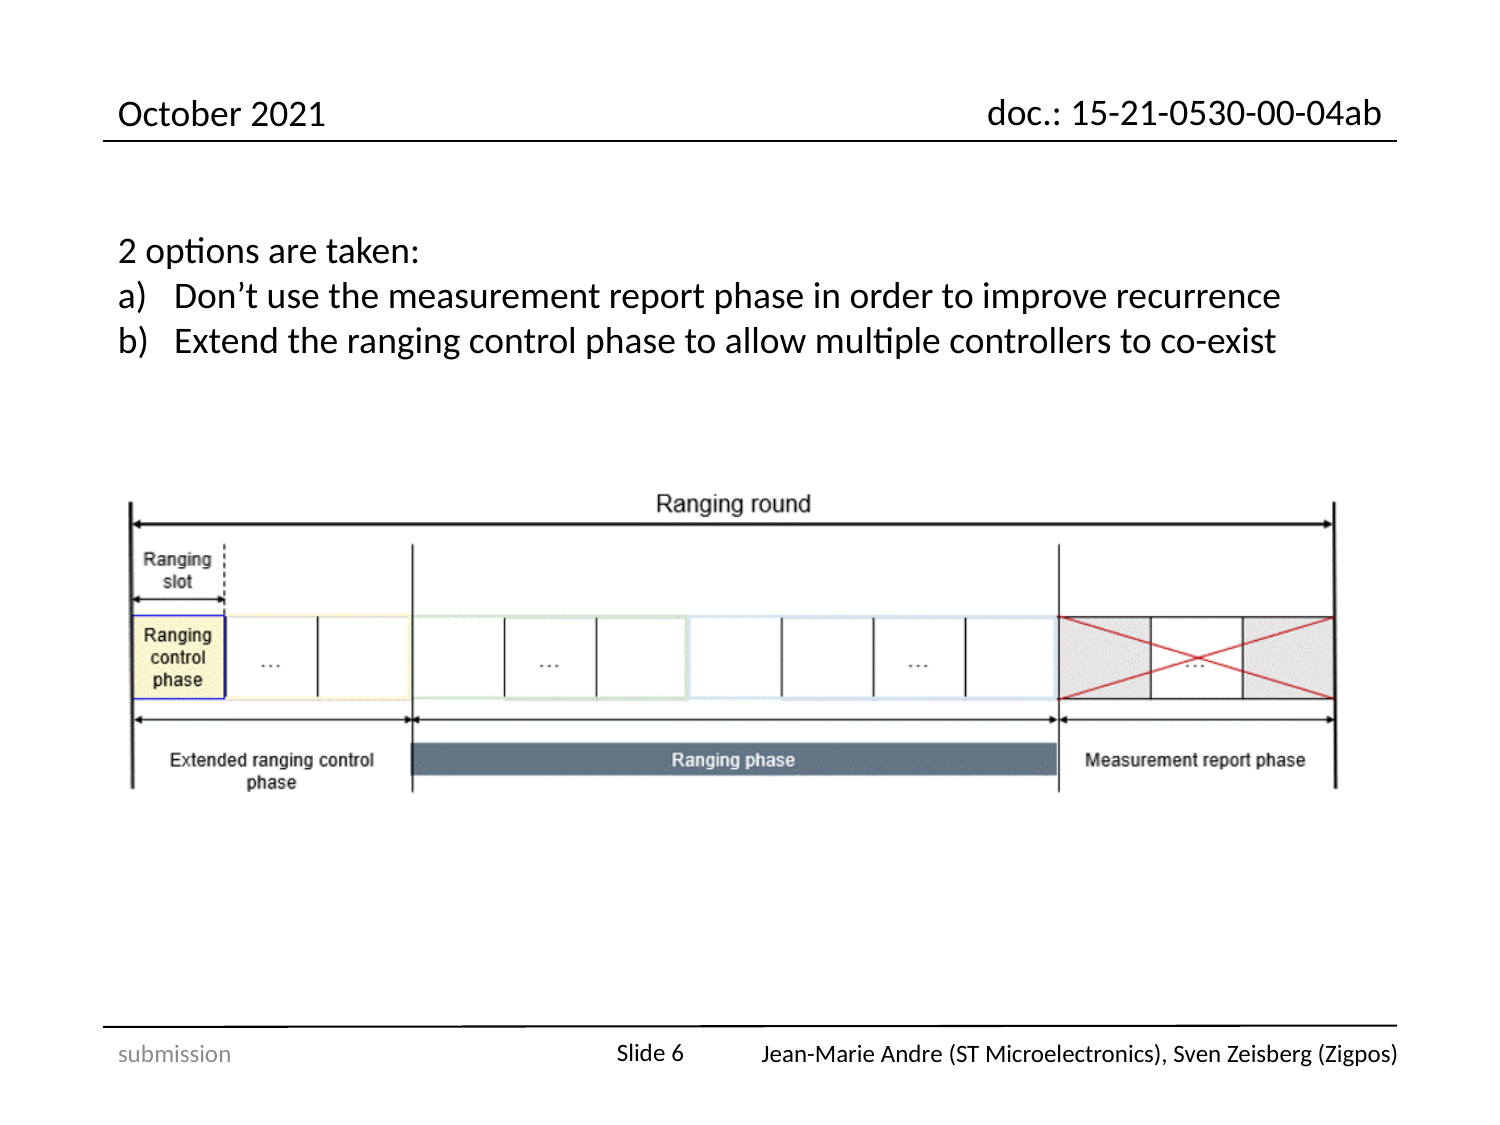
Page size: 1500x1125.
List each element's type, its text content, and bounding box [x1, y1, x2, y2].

slide_number submission [103, 1032, 441, 1073]
picture [118, 455, 1351, 825]
slide_number Slide 6 [543, 1032, 700, 1071]
text_box 2 options are taken: Don’t use the measurement report phase in order to improve recurrence Extend the ranging control phase to allow multiple controllers to co-exist [103, 218, 1398, 369]
